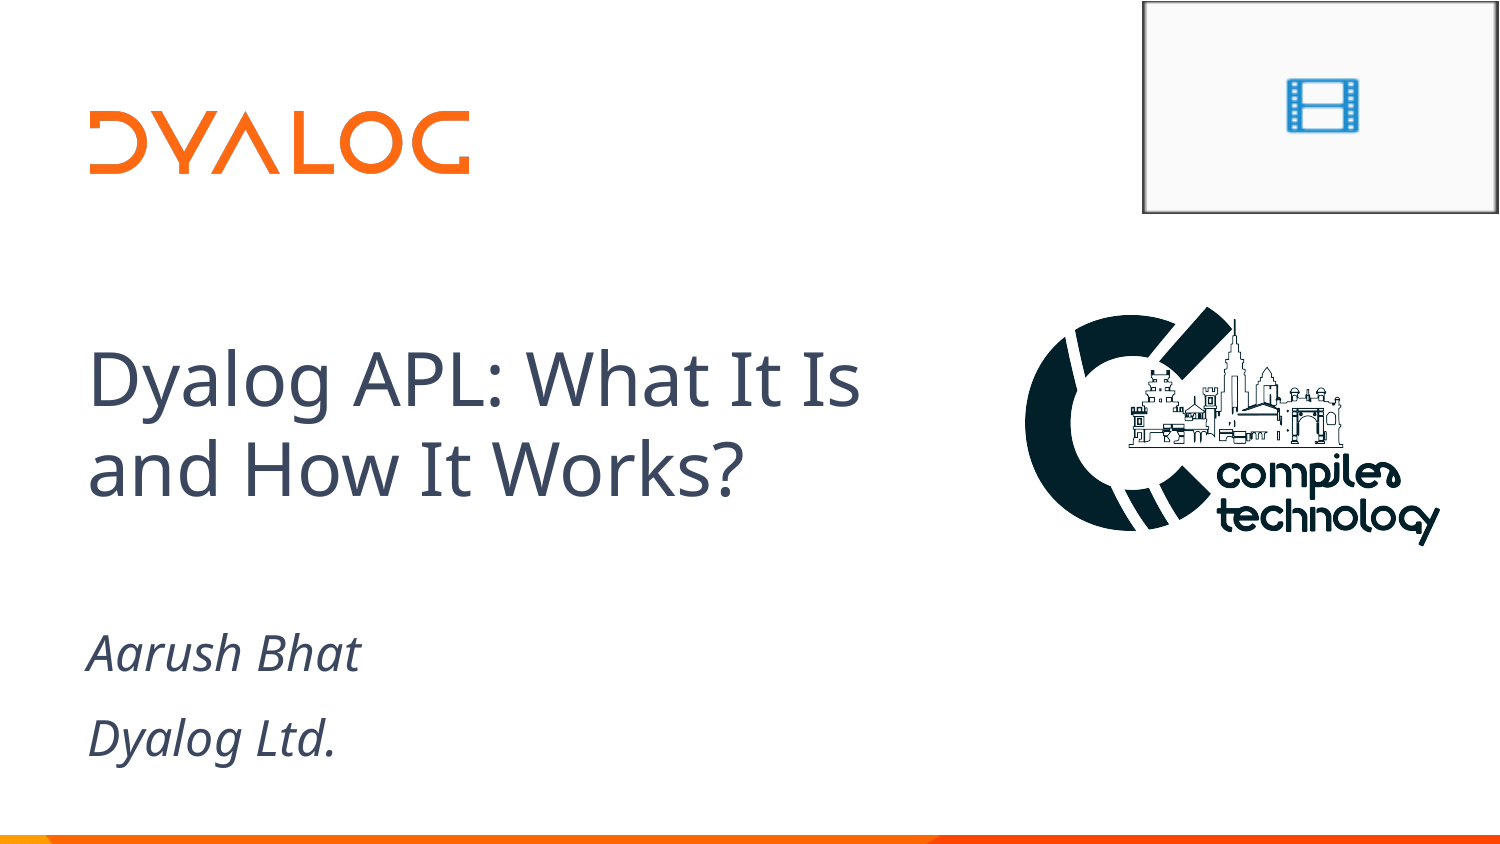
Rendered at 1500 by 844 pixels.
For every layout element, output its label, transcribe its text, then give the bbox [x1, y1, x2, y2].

picture [0, 835, 1500, 844]
picture [90, 111, 469, 174]
picture [1021, 290, 1443, 554]
list Aarush Bhat Dyalog Ltd. [72, 613, 906, 782]
title Dyalog APL: What It Is and How It Works? [72, 276, 906, 567]
